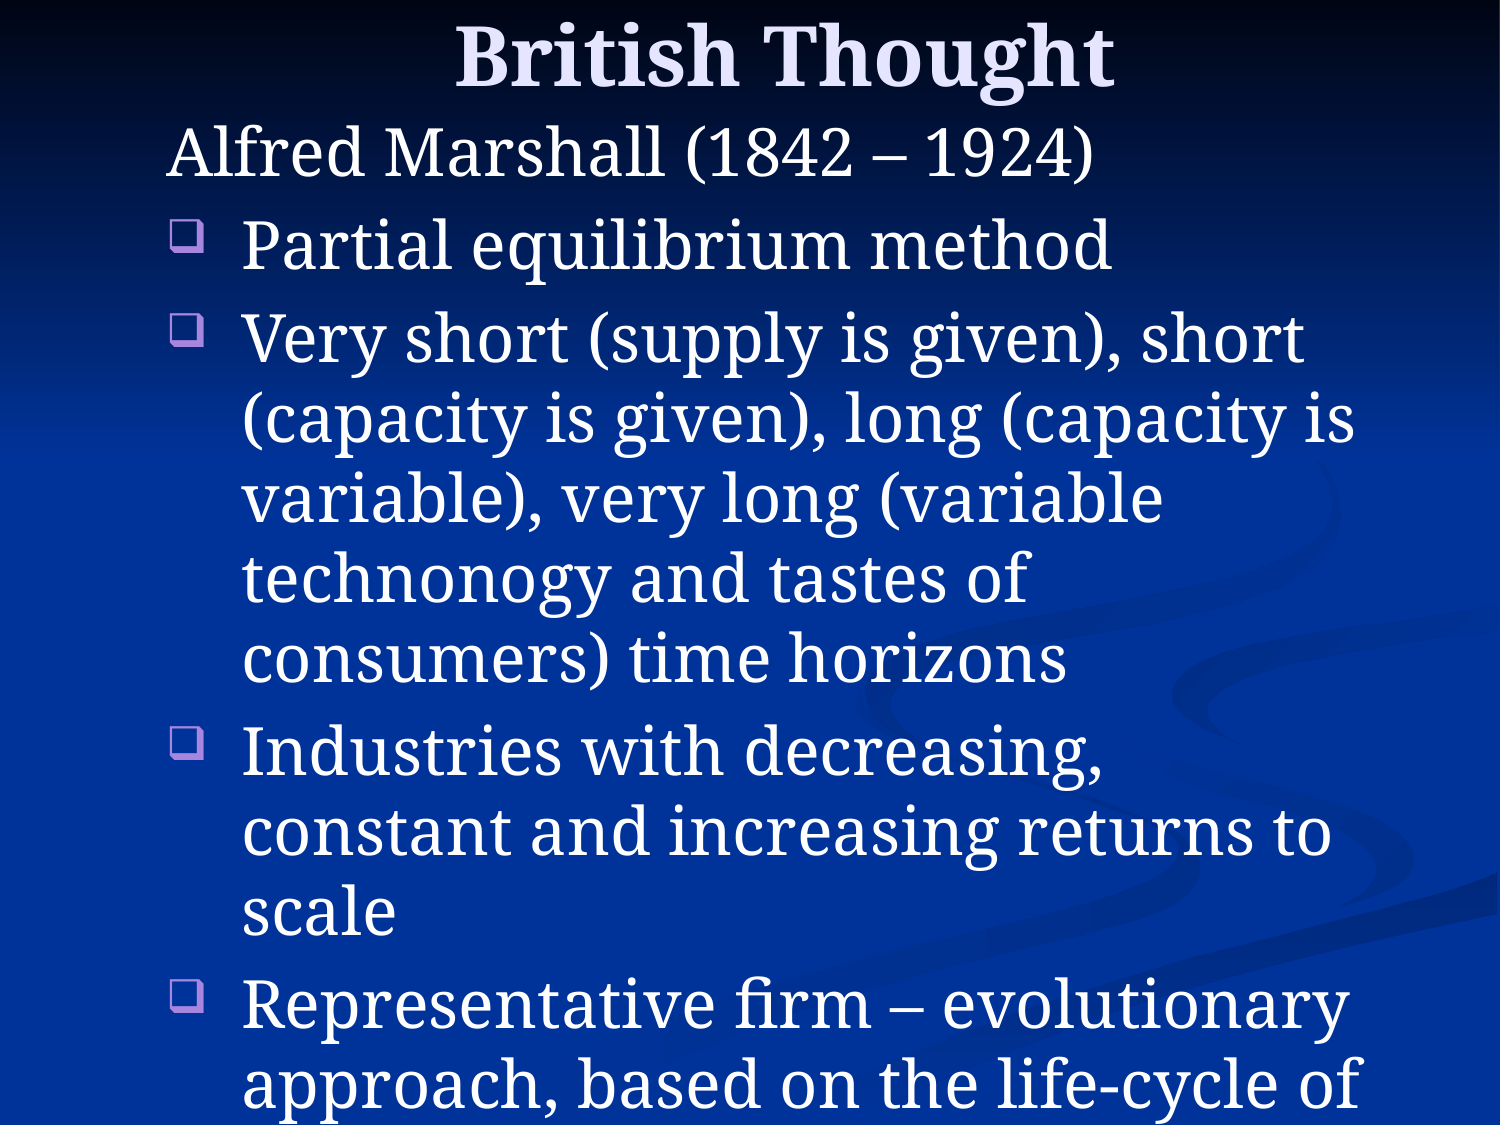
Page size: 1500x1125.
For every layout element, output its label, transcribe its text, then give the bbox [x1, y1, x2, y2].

title British Thought [100, 0, 1471, 107]
subtitle Alfred Marshall (1842 – 1924) Partial equilibrium method Very short (supply is given), short (capacity is given), long (capacity is variable), very long (variable technonogy and tastes of consumers) time horizons Industries with decreasing, constant and increasing returns to scale Representative firm – evolutionary approach, based on the life-cycle of family firms [29, 101, 1400, 1106]
